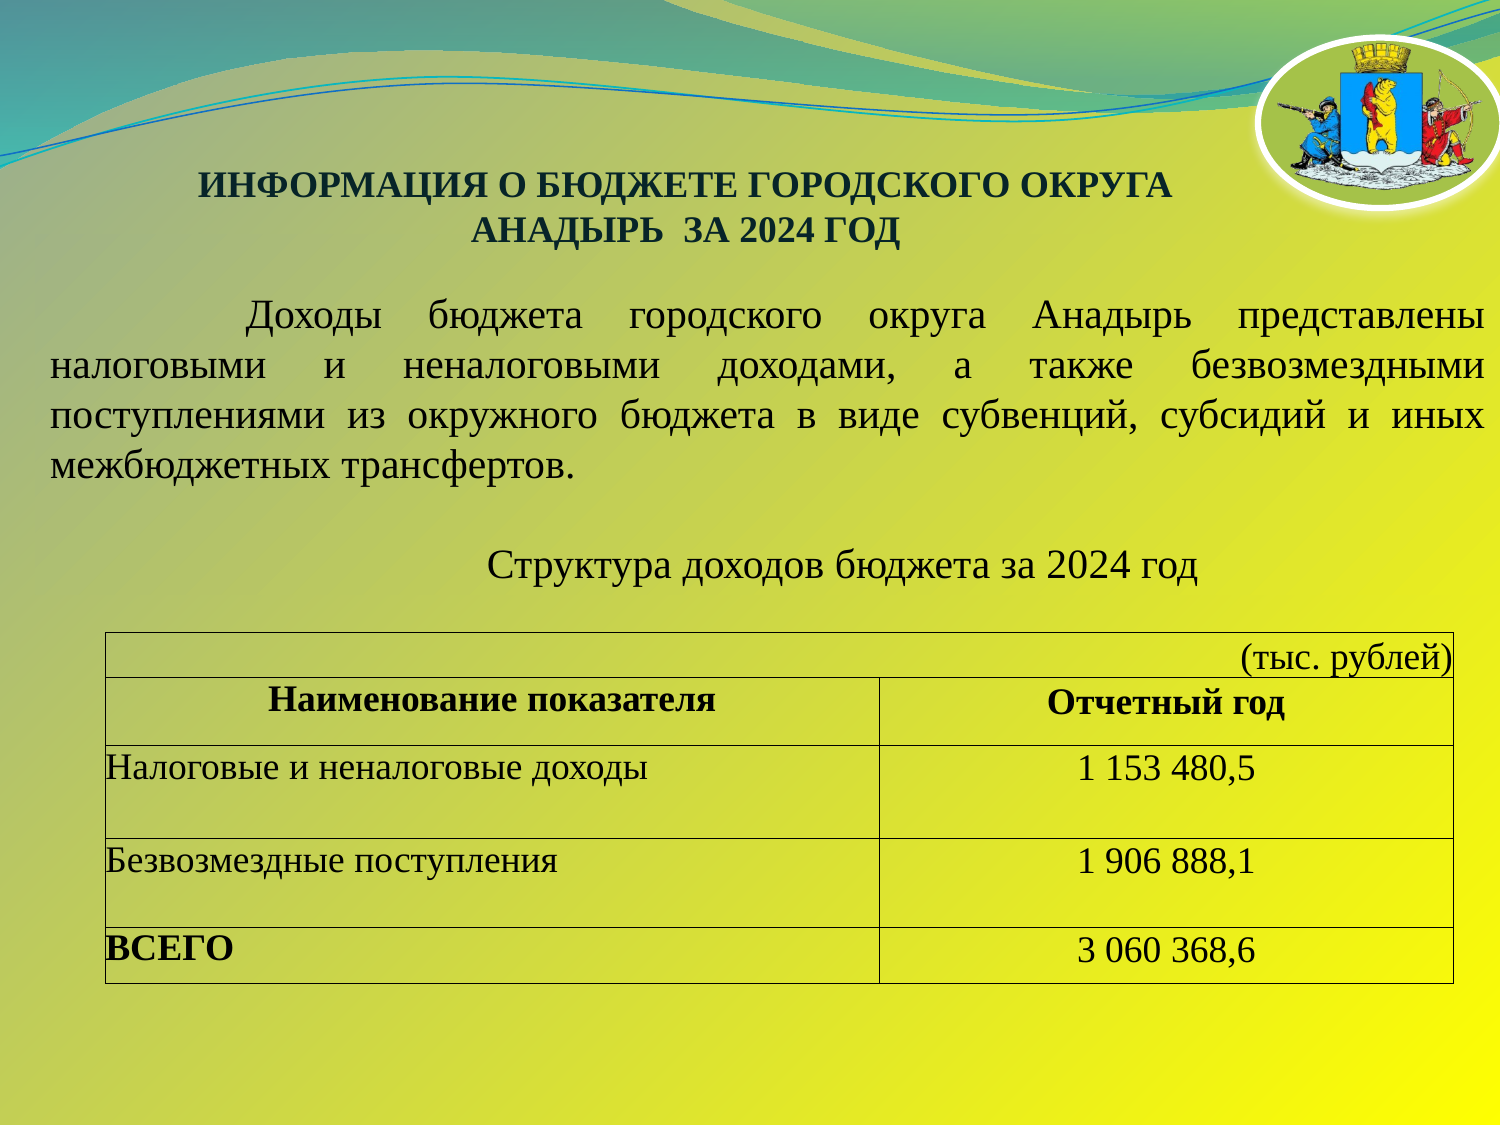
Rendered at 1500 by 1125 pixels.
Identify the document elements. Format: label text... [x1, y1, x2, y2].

table_cell Наименование показателя [106, 678, 879, 745]
table_cell 1 906 888,1 [880, 839, 1453, 927]
table_cell ВСЕГО [106, 928, 879, 983]
text_box [1330, 204, 1430, 212]
text_box Информация о бюджете городского округа Анадырь за 2024 год [105, 152, 1266, 258]
table_header (тыс. рублей) [106, 633, 1453, 677]
text_box [1336, 34, 1425, 40]
table_cell Налоговые и неналоговые доходы [106, 746, 879, 838]
table_cell 1 153 480,5 [880, 746, 1453, 838]
text_box [1493, 84, 1500, 162]
table_cell Безвозмездные поступления [106, 839, 879, 927]
table_cell Отчетный год [880, 678, 1453, 745]
picture [1275, 41, 1487, 191]
text_box Доходы бюджета городского округа Анадырь представлены налоговыми и неналоговыми доходами, а также безвозмездными поступлениями из окружного бюджета в виде субвенций, субсидий и иных межбюджетных трансфертов. Структура доходов бюджета за 2024 год [35, 234, 1500, 595]
text_box [1254, 83, 1268, 163]
table_cell 3 060 368,6 [880, 928, 1453, 983]
